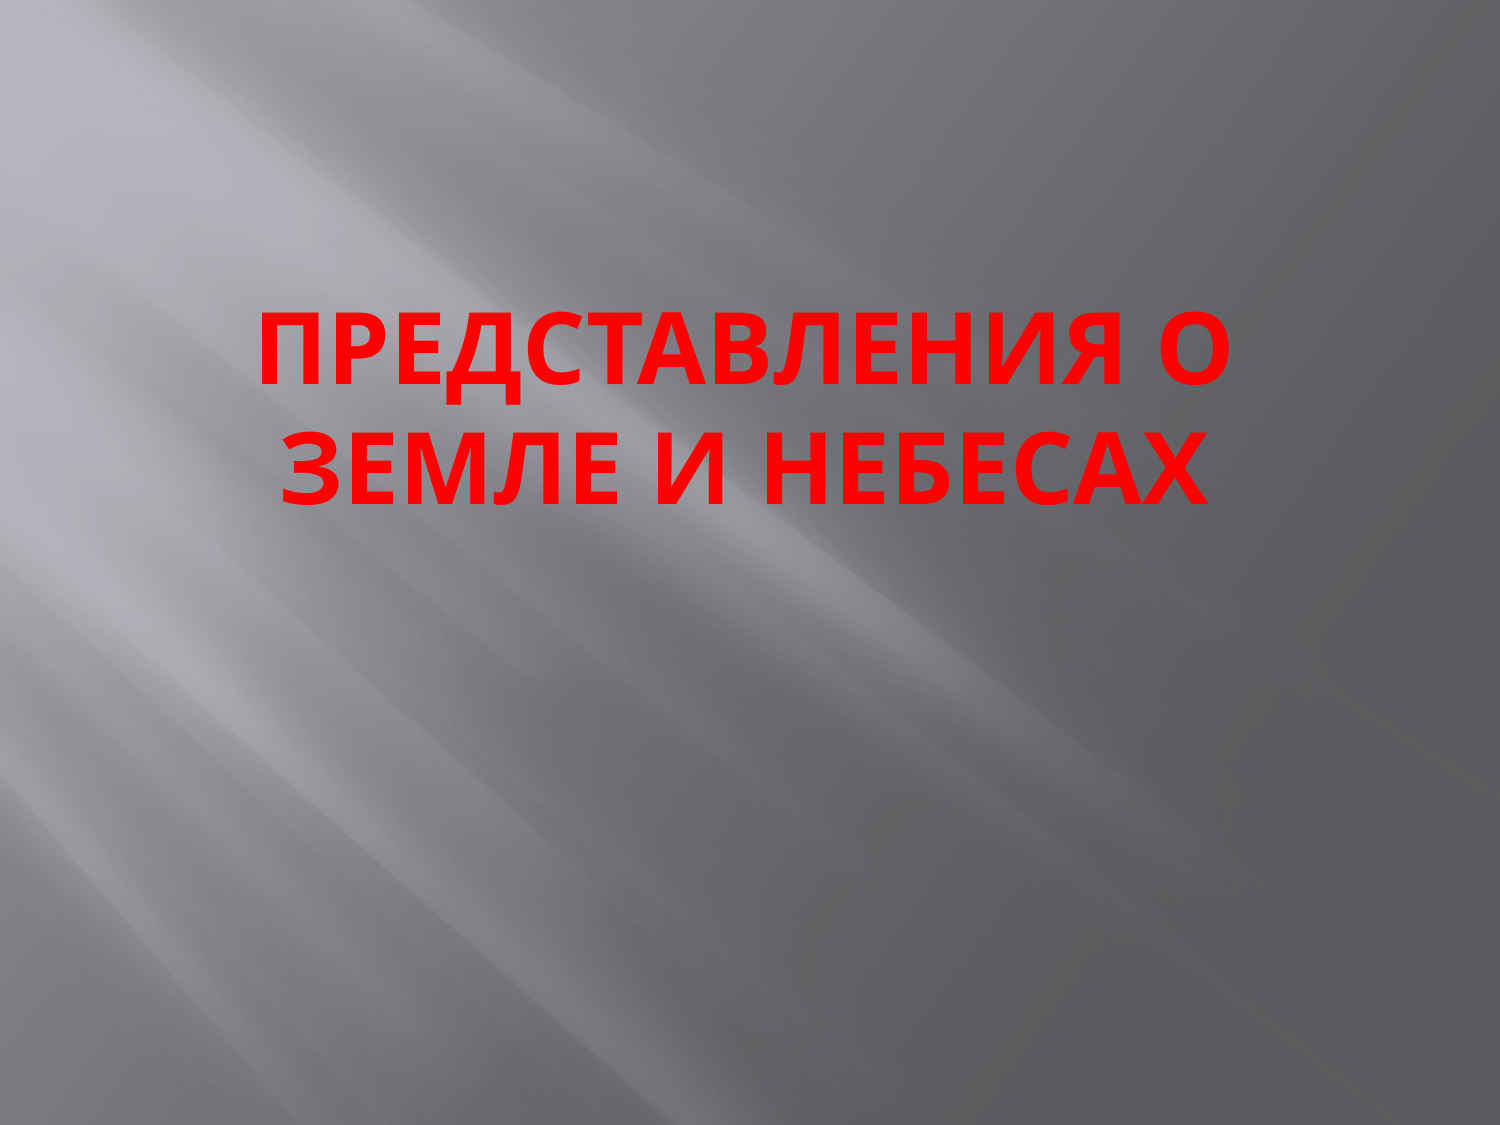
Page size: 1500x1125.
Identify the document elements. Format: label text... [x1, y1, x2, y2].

title Представления о Земле и небесах [69, 224, 1420, 525]
